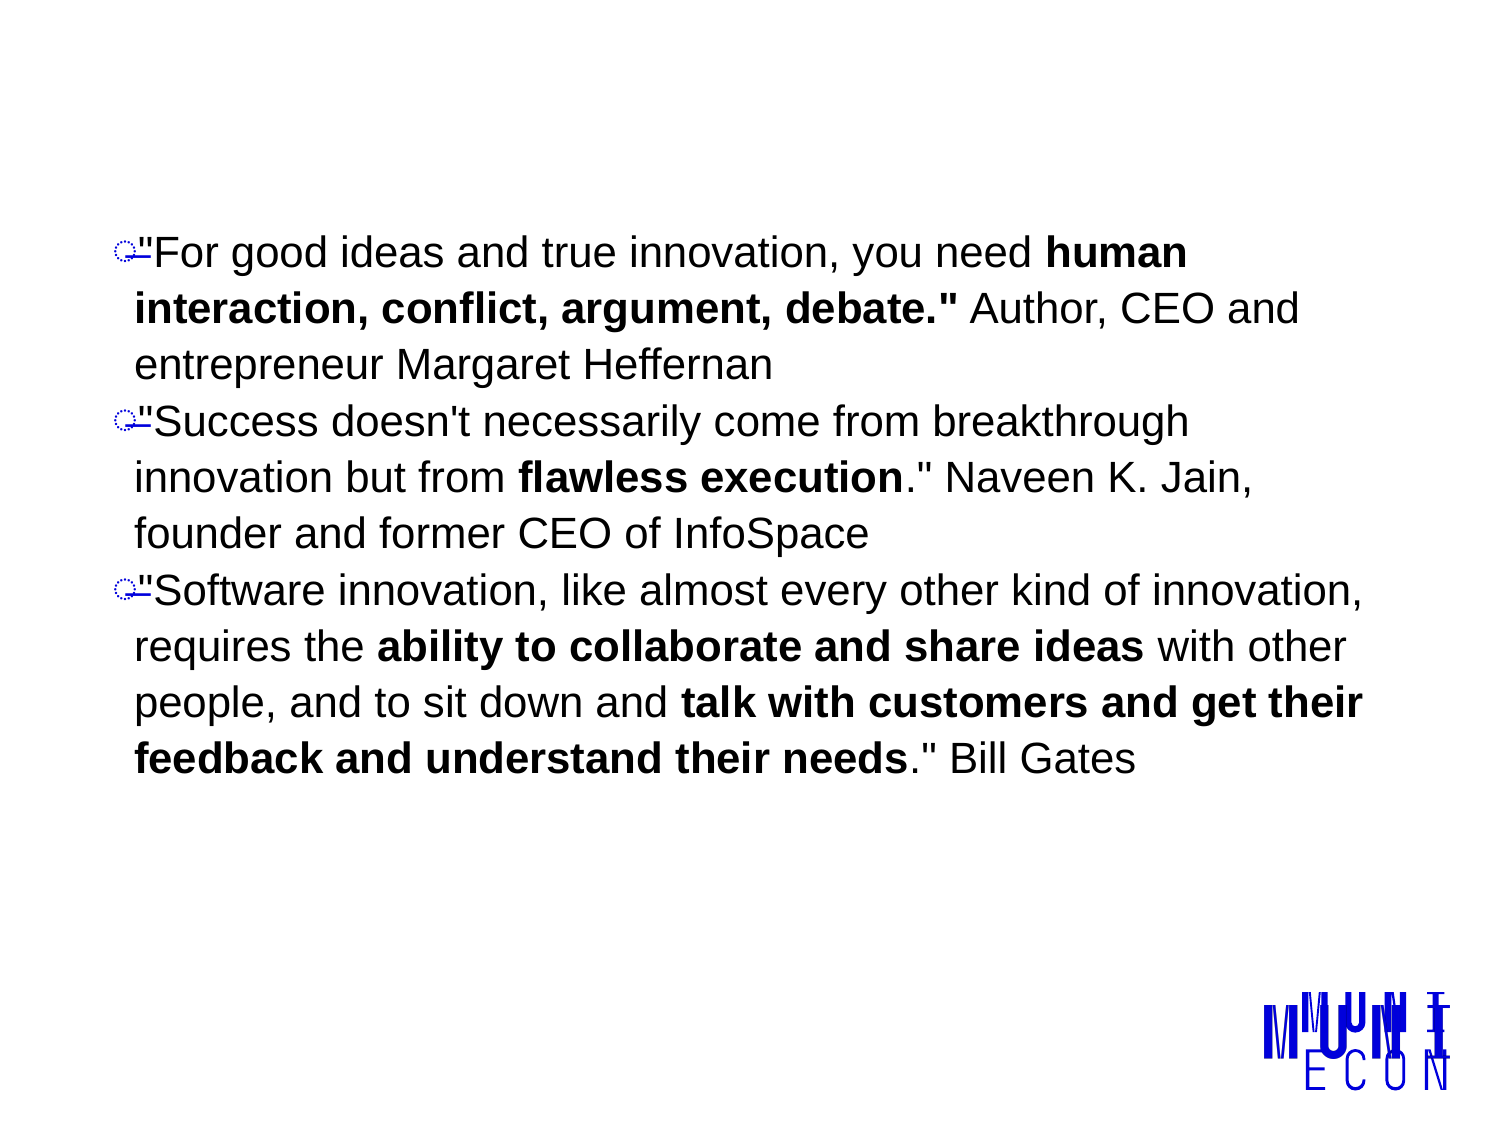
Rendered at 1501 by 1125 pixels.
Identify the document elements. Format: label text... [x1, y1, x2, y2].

list "For good ideas and true innovation, you need human interaction, conflict, argument, debate." Author, CEO and entrepreneur Margaret Heffernan "Success doesn't necessarily come from breakthrough innovation but from flawless execution." Naveen K. Jain, founder and former CEO of InfoSpace "Software innovation, like almost every other kind of innovation, requires the ability to collaborate and share ideas with other people, and to sit down and talk with customers and get their feedback and understand their needs." Bill Gates [103, 219, 1397, 901]
picture [1264, 1005, 1450, 1059]
